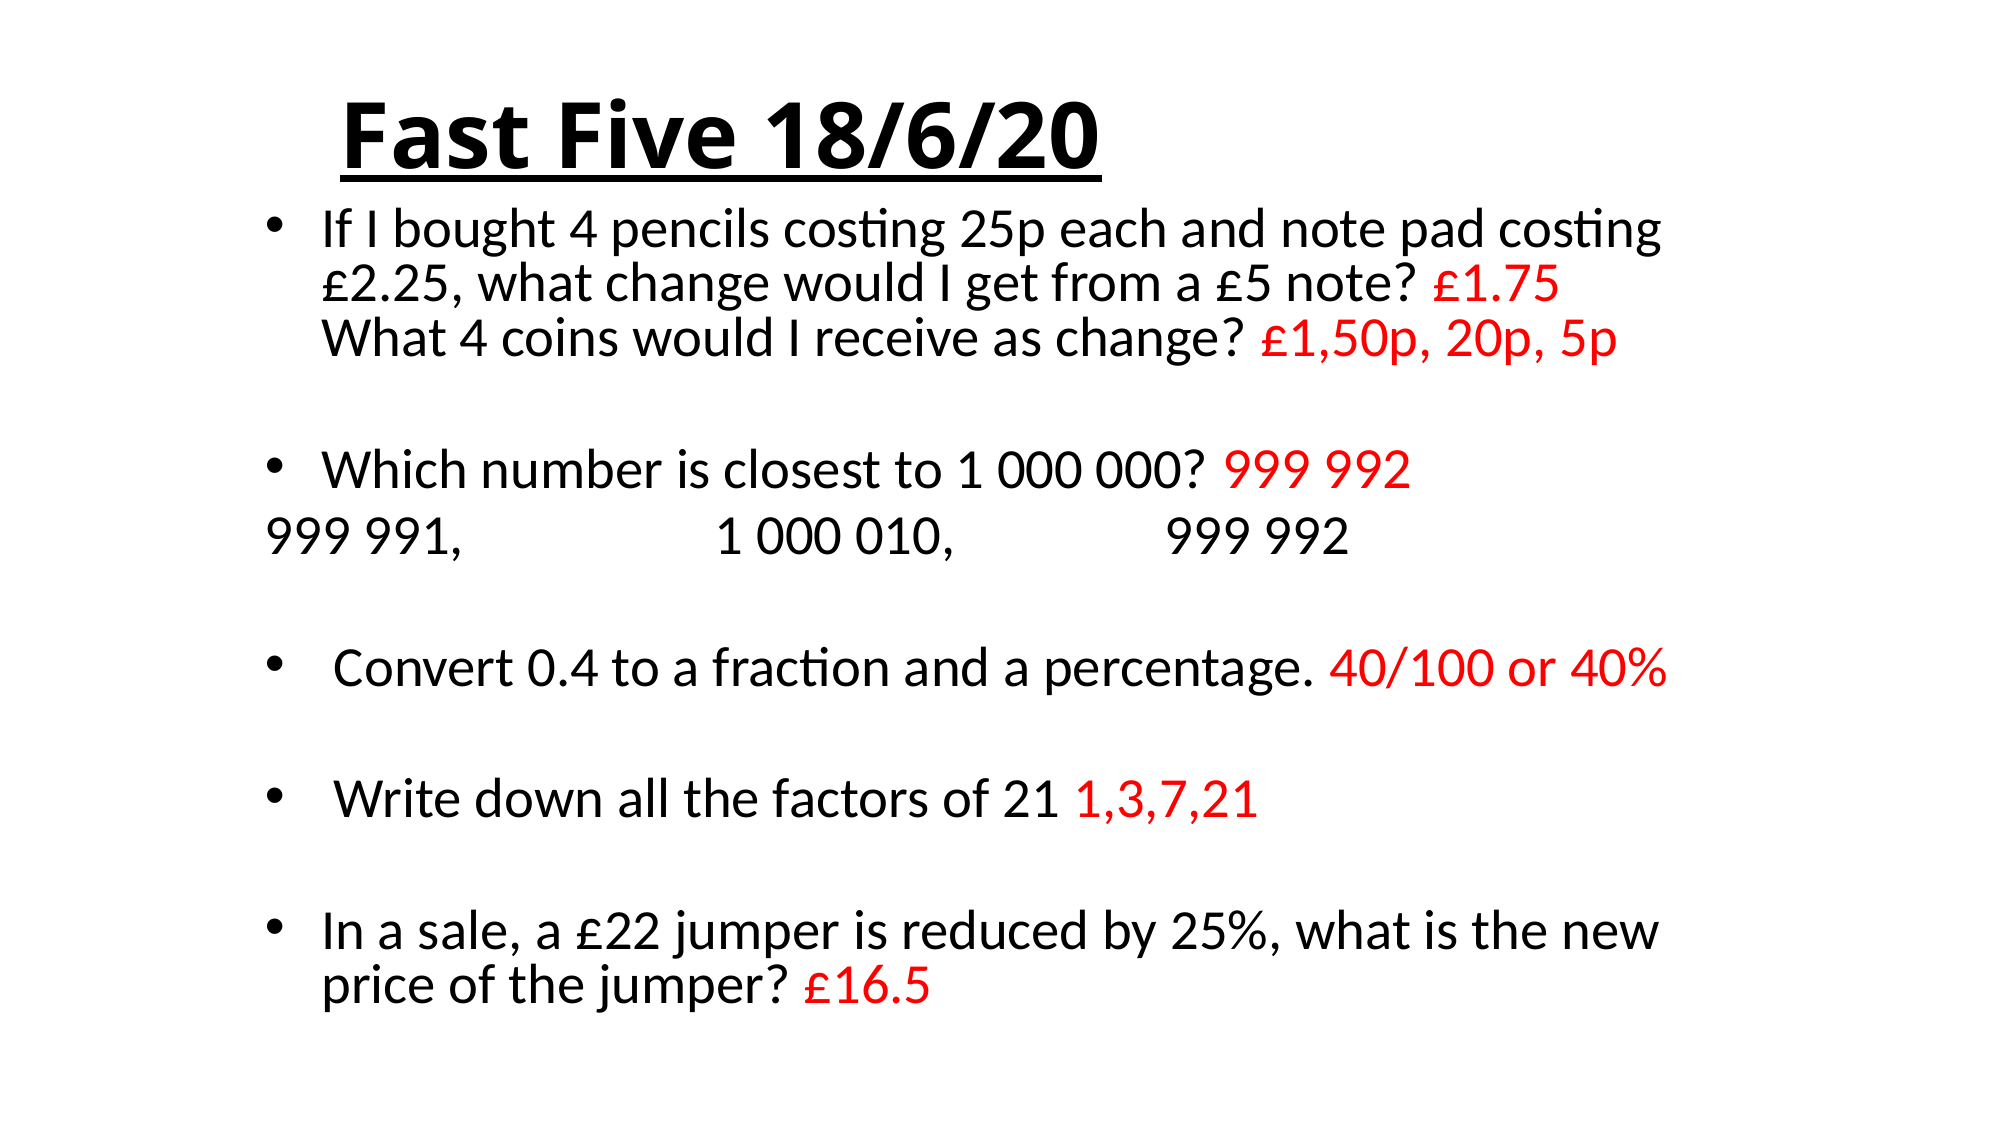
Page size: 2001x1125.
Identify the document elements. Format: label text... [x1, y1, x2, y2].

list If I bought 4 pencils costing 25p each and note pad costing £2.25, what change would I get from a £5 note? £1.75 What 4 coins would I receive as change? £1,50p, 20p, 5p Which number is closest to 1 000 000? 999 992 999 991, 1 000 010, 999 992 Convert 0.4 to a fraction and a percentage. 40/100 or 40% Write down all the factors of 21 1,3,7,21 In a sale, a £22 jumper is reduced by 25%, what is the new price of the jumper? £16.5 [249, 196, 1733, 1106]
title Fast Five 18/6/20 [324, 45, 1675, 196]
